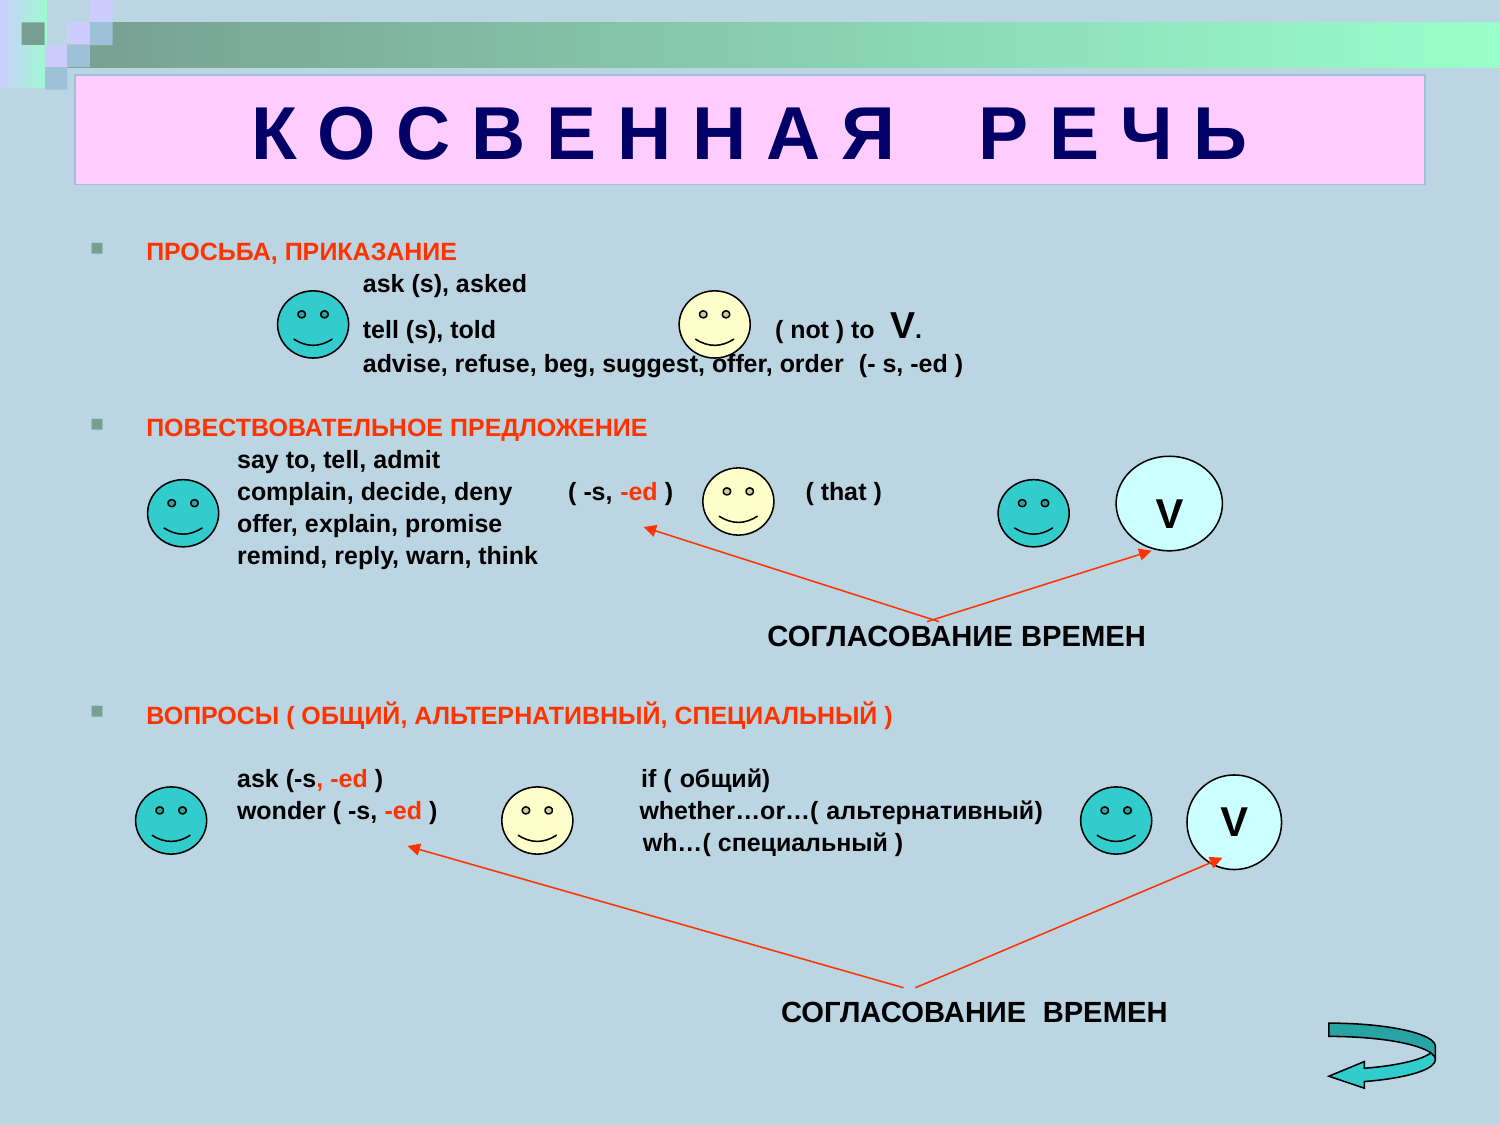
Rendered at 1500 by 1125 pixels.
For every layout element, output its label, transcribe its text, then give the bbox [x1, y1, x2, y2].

text_box [407, 843, 904, 988]
text_box [934, 548, 1152, 620]
text_box [1080, 786, 1152, 855]
title К О С В Е Н Н А Я Р Е Ч Ь [74, 74, 1426, 185]
text_box [643, 524, 940, 622]
text_box [501, 786, 573, 855]
text_box СОГЛАСОВАНИЕ ВРЕМЕН [679, 609, 1235, 660]
text_box [1203, 774, 1265, 786]
text_box [1116, 456, 1223, 543]
text_box [135, 786, 207, 855]
text_box [1143, 545, 1195, 551]
text_box [147, 479, 219, 547]
list ПРОСЬБА, ПРИКАЗАНИЕ ask (s), asked tell (s), told ( not ) to V. advise, refuse, beg, suggest, offer, order (- s, -ed ) ПОВЕСТВОВАТЕЛЬНОЕ ПРЕДЛОЖЕНИЕ say to, tell, admit complain, decide, deny ( -s, -ed ) ( that ) . offer, explain, promise remind, reply, warn, think ВОПРОСЫ ( ОБЩИЙ, АЛЬТЕРНАТИВНЫЙ, СПЕЦИАЛЬНЫЙ ) ask (-s, -ed ) if ( общий) wonder ( -s, -ed ) whether…or…( альтернативный) . wh…( специальный ) [74, 231, 1426, 1059]
text_box [277, 290, 349, 359]
text_box [1328, 1023, 1436, 1089]
text_box СОГЛАСОВАНИЕ ВРЕМЕН [726, 985, 1223, 1036]
text_box [679, 290, 751, 359]
text_box [915, 856, 1223, 988]
text_box [702, 467, 774, 536]
text_box [998, 479, 1070, 547]
text_box V [1198, 786, 1270, 852]
text_box [1187, 791, 1282, 870]
text_box V [1139, 479, 1199, 545]
